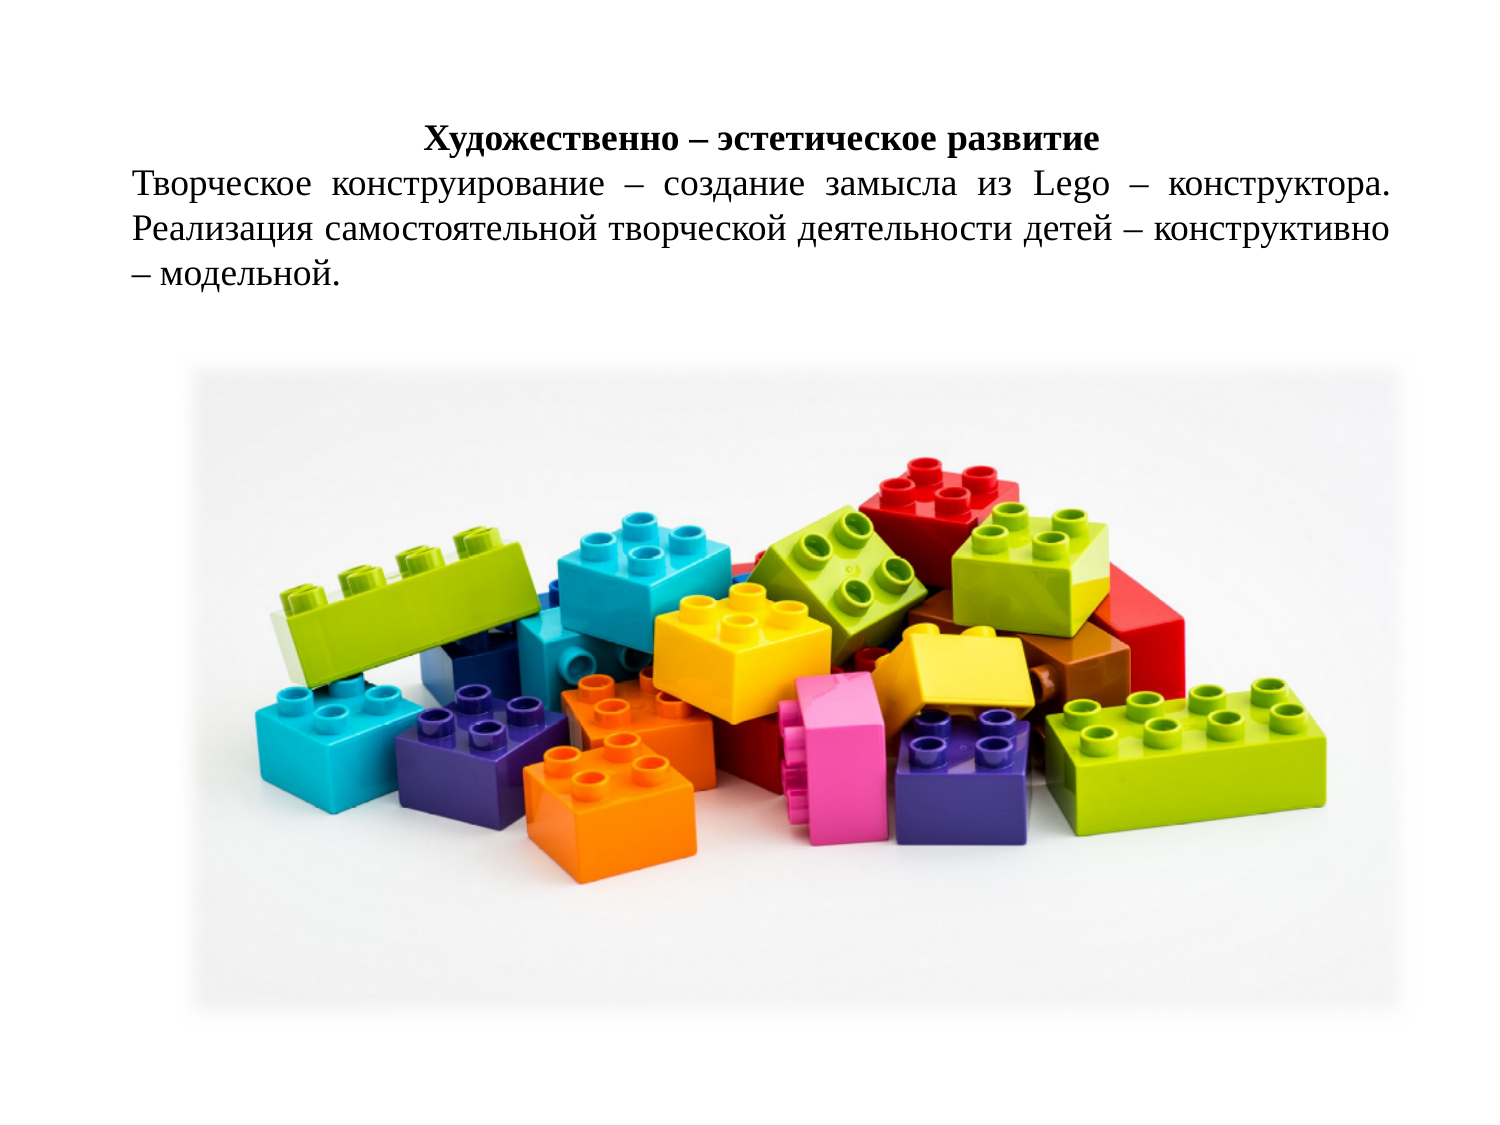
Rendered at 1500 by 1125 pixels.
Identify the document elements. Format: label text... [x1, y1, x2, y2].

picture [175, 351, 1419, 1031]
text_box Художественно – эстетическое развитие Творческое конструирование – создание замысла из Lego – конструктора. Реализация самостоятельной творческой деятельности детей – конструктивно – модельной. [117, 105, 1407, 301]
